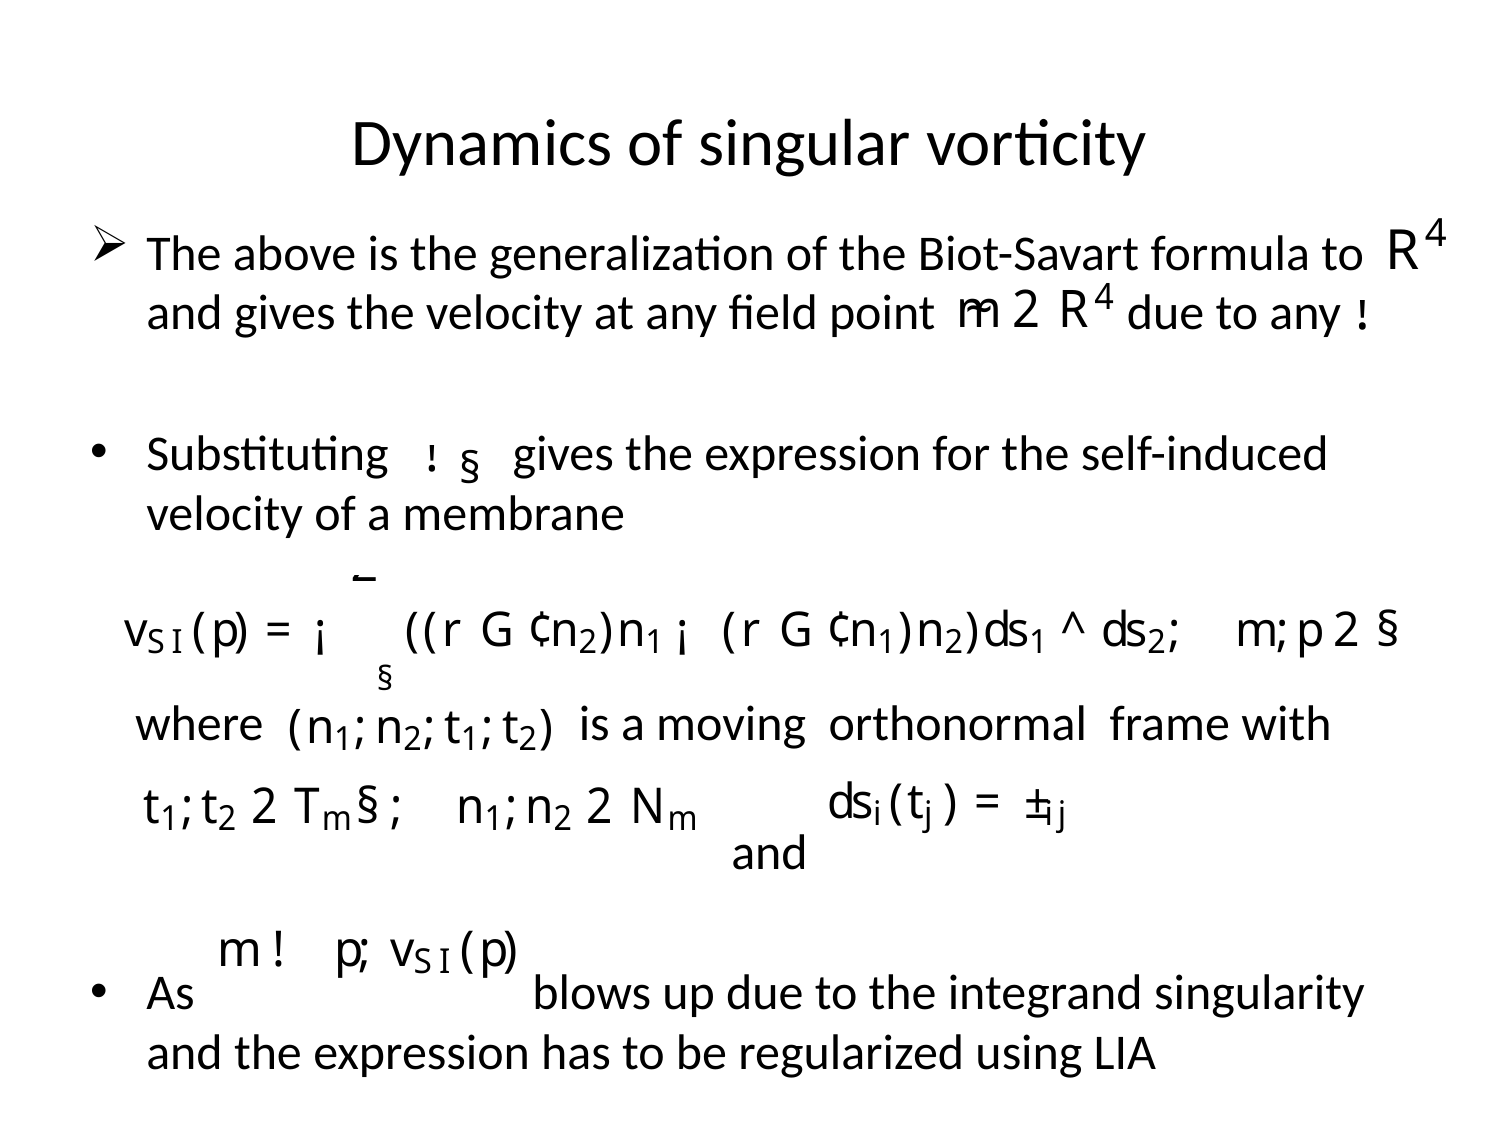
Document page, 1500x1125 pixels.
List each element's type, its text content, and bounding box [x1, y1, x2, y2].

title Dynamics of singular vorticity [75, 45, 1425, 212]
picture [1377, 212, 1451, 275]
picture [424, 444, 498, 488]
picture [287, 703, 558, 763]
picture [824, 778, 1079, 838]
picture [1349, 299, 1396, 335]
picture [211, 924, 526, 986]
picture [118, 574, 1416, 696]
picture [949, 279, 1119, 338]
list The above is the generalization of the Biot-Savart formula to and gives the velocity at any field point due to any Substituting gives the expression for the self-induced velocity of a membrane where is a moving orthonormal frame with and As blows up due to the integrand singularity and the expression has to be regularized using LIA [75, 212, 1425, 955]
picture [137, 781, 704, 838]
